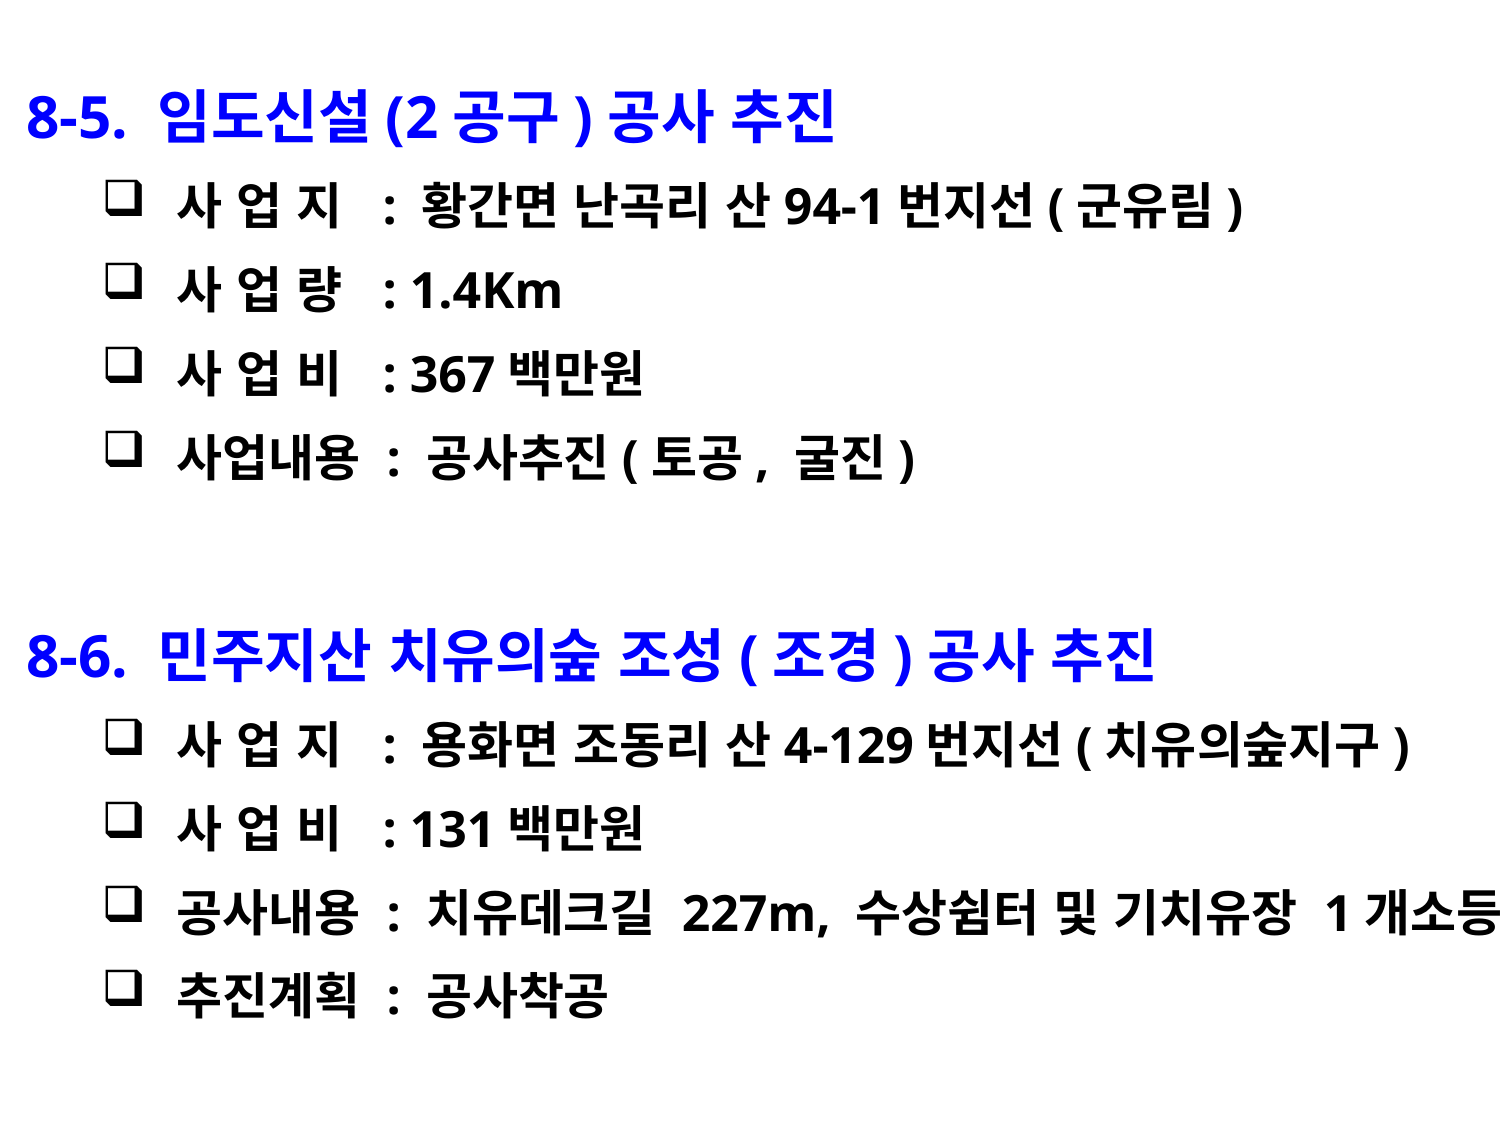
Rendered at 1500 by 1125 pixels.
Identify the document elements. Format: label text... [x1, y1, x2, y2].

text_box 8-5. 임도신설(2공구)공사 추진 사 업 지 : 황간면 난곡리 산94-1번지선(군유림) 사 업 량 : 1.4Km 사 업 비 : 367백만원 사업내용 : 공사추진(토공, 굴진) [11, 58, 1465, 563]
text_box 8-6. 민주지산 치유의숲 조성(조경)공사 추진 사 업 지 : 용화면 조동리 산4-129번지선(치유의숲지구) 사 업 비 : 131백만원 공사내용 : 치유데크길 227m, 수상쉼터 및 기치유장 1개소등 추진계획 : 공사착공 [11, 597, 1465, 1102]
